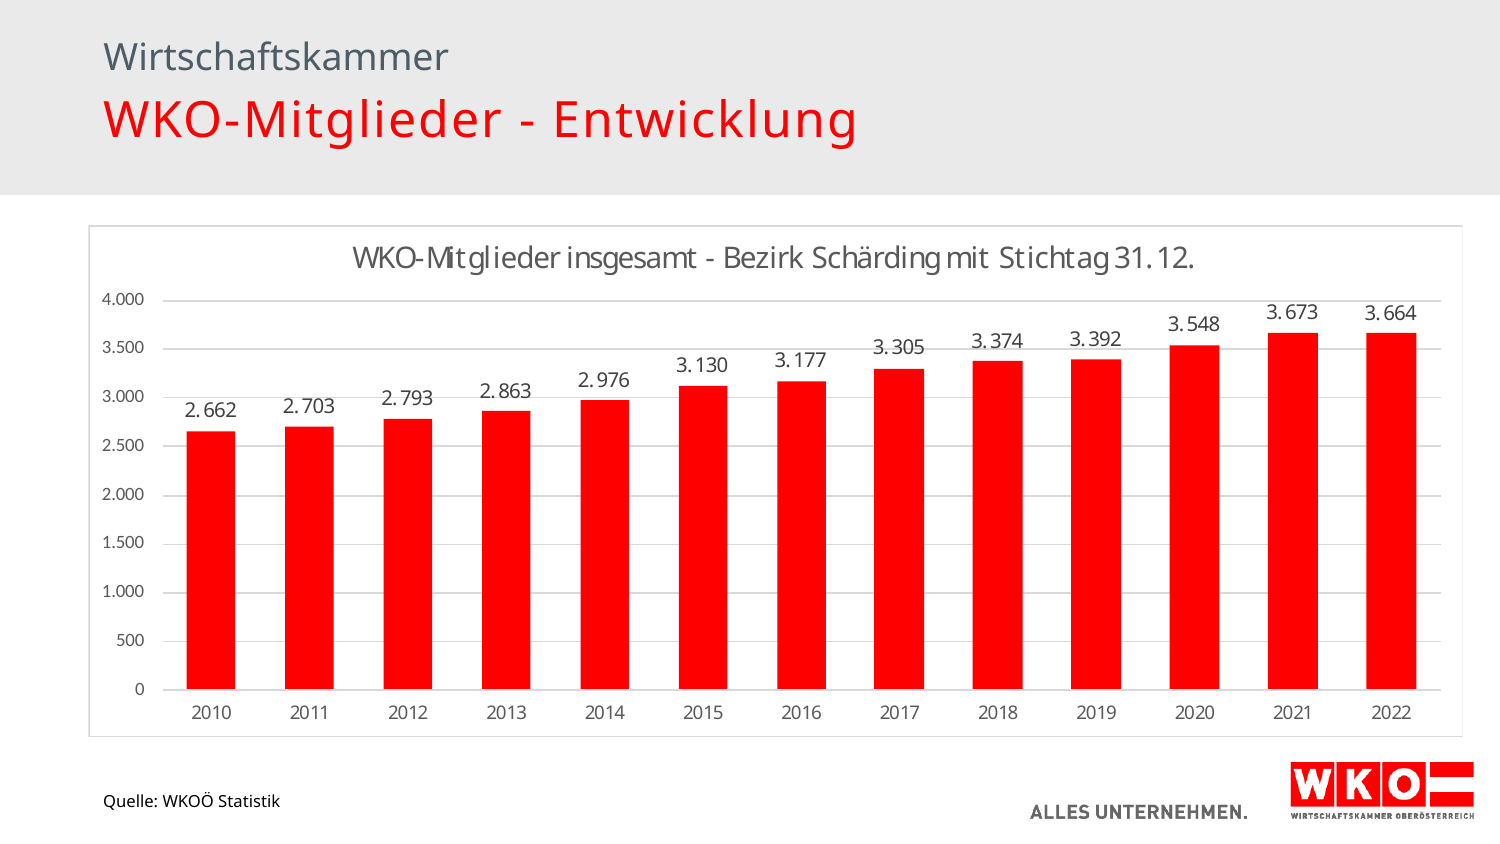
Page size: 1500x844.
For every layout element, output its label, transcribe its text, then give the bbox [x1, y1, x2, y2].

picture [1029, 762, 1474, 819]
text_box Quelle: WKOÖ Statistik [88, 783, 776, 819]
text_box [87, 223, 1463, 737]
list WKO-Mitglieder - Entwicklung [88, 57, 1384, 178]
list Wirtschaftskammer [88, 33, 776, 57]
